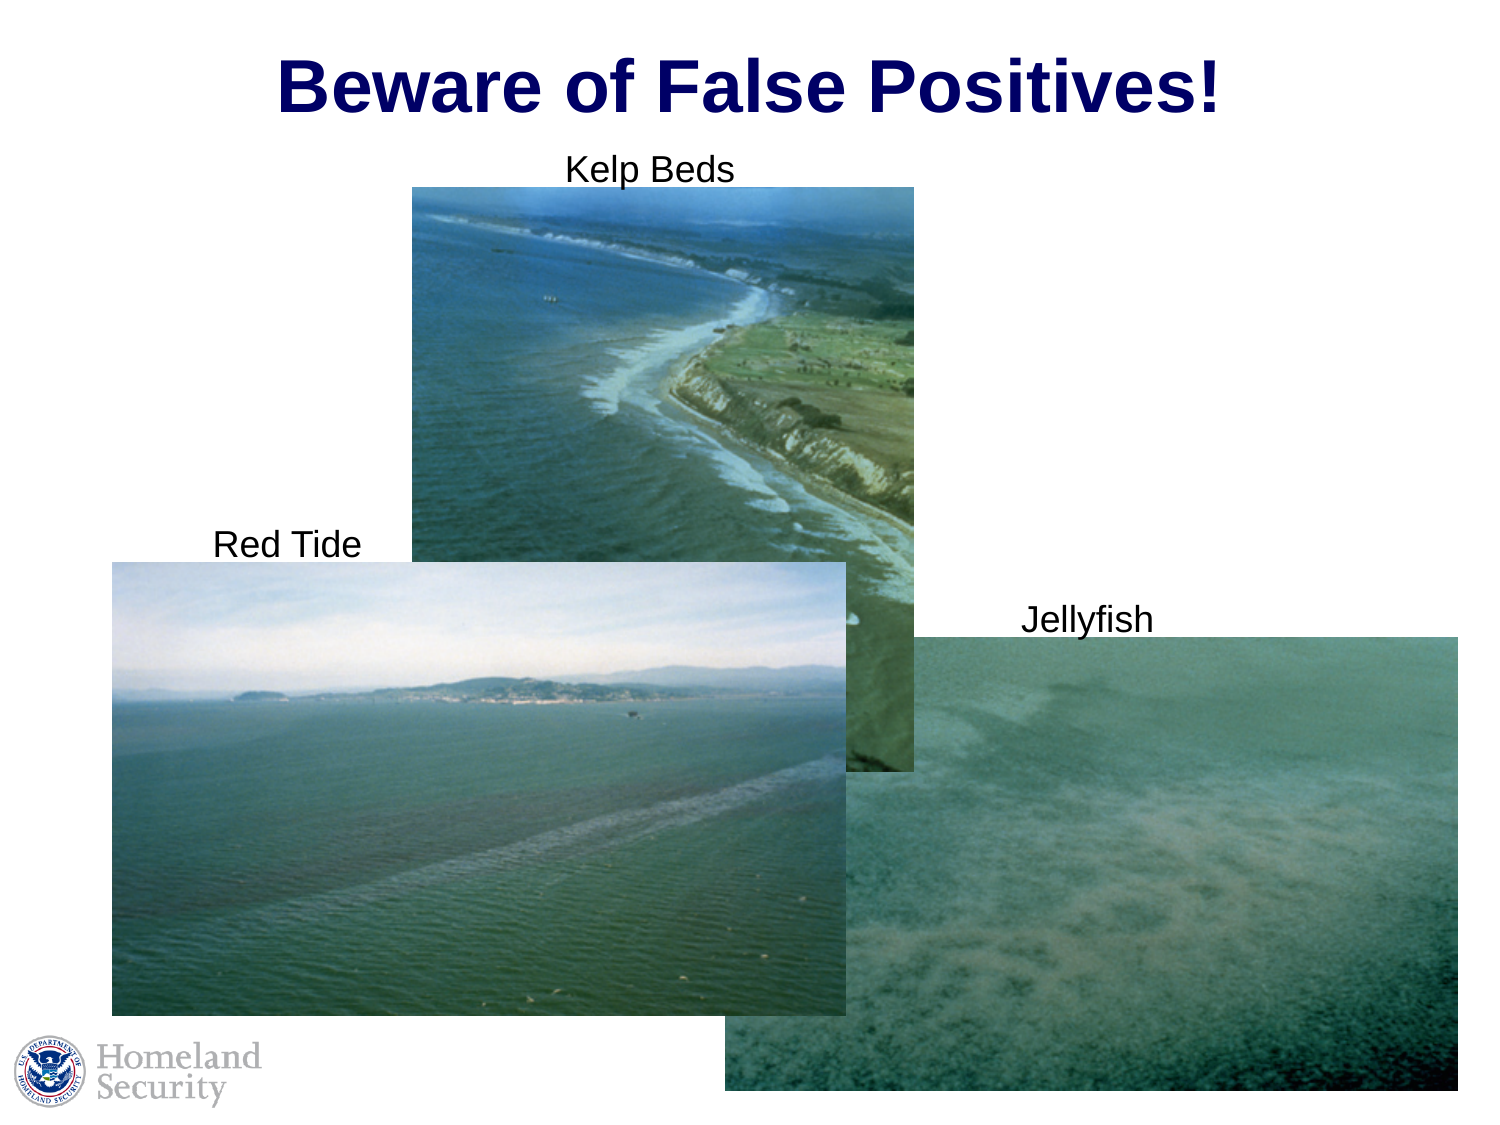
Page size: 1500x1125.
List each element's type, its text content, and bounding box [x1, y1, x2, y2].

title Beware of False Positives! [40, 22, 1460, 143]
text_box Red Tide [99, 512, 407, 573]
picture [112, 187, 915, 1016]
text_box Jellyfish [918, 587, 1388, 635]
text_box Kelp Beds [437, 137, 863, 185]
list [724, 637, 1459, 1091]
picture [12, 1035, 263, 1108]
